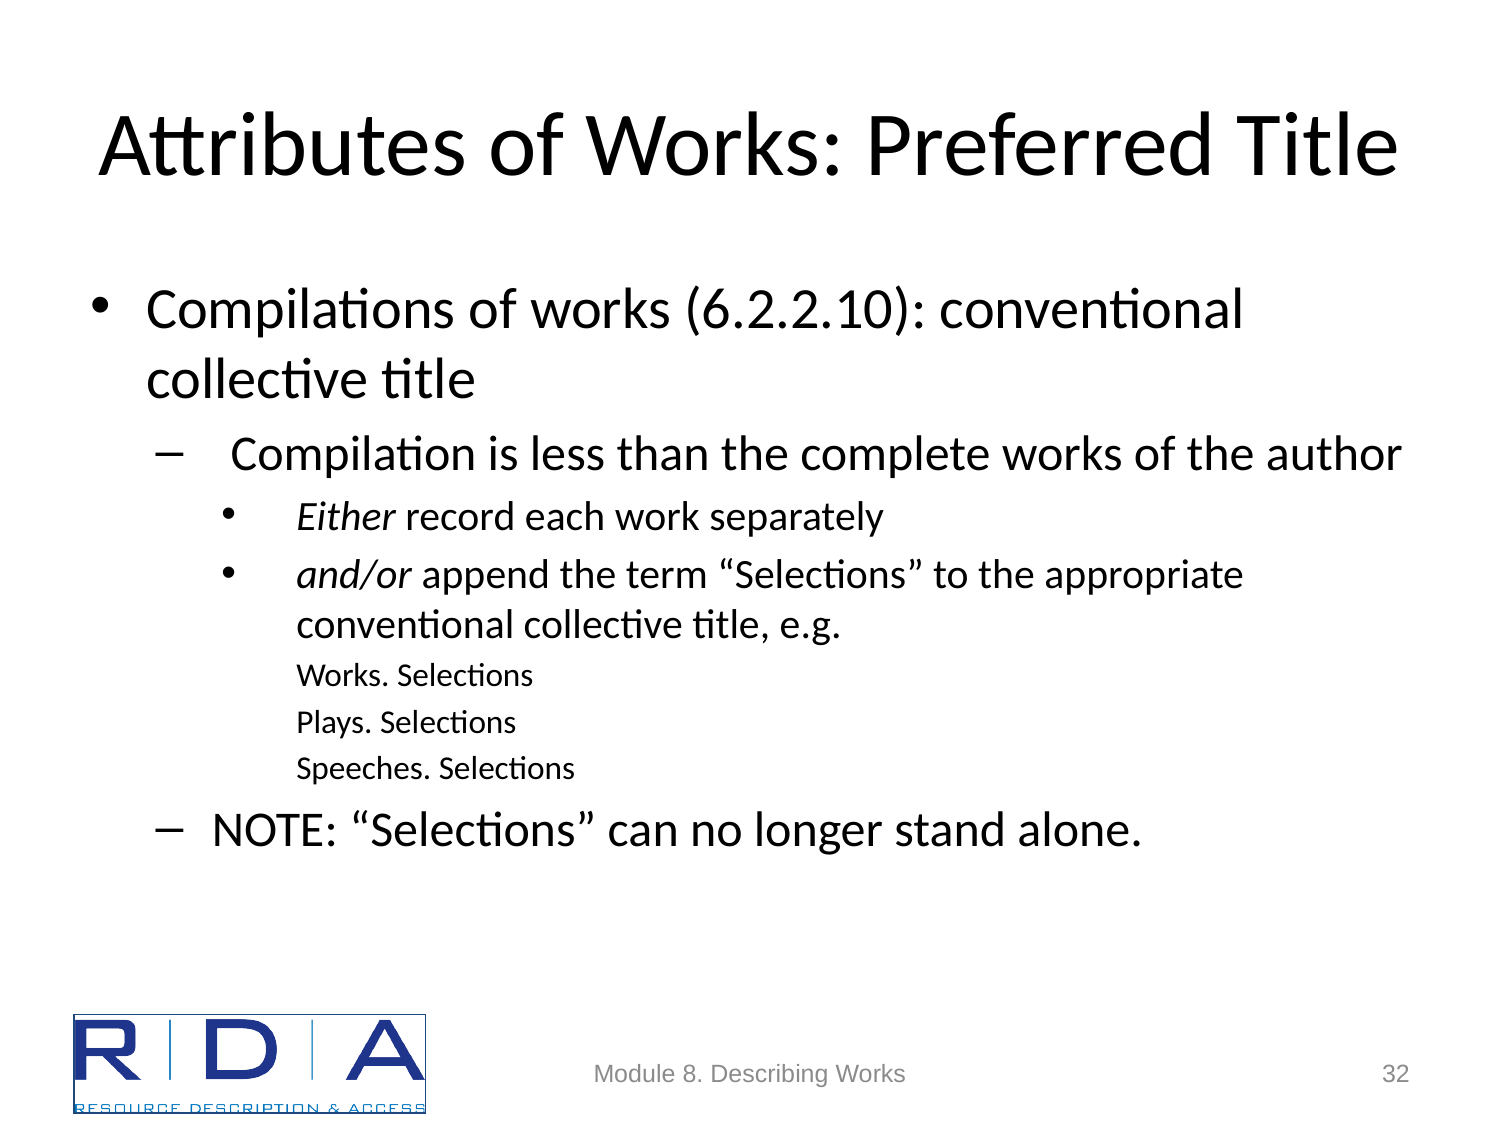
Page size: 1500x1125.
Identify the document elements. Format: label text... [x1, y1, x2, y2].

slide_number 32 [1074, 1042, 1425, 1103]
list Compilations of works (6.2.2.10): conventional collective title Compilation is less than the complete works of the author Either record each work separately and/or append the term “Selections” to the appropriate conventional collective title, e.g. Works. Selections Plays. Selections Speeches. Selections NOTE: “Selections” can no longer stand alone. [75, 262, 1425, 950]
footer Module 8. Describing Works [512, 1042, 988, 1103]
picture [75, 1015, 425, 1112]
title Attributes of Works: Preferred Title [75, 45, 1425, 233]
